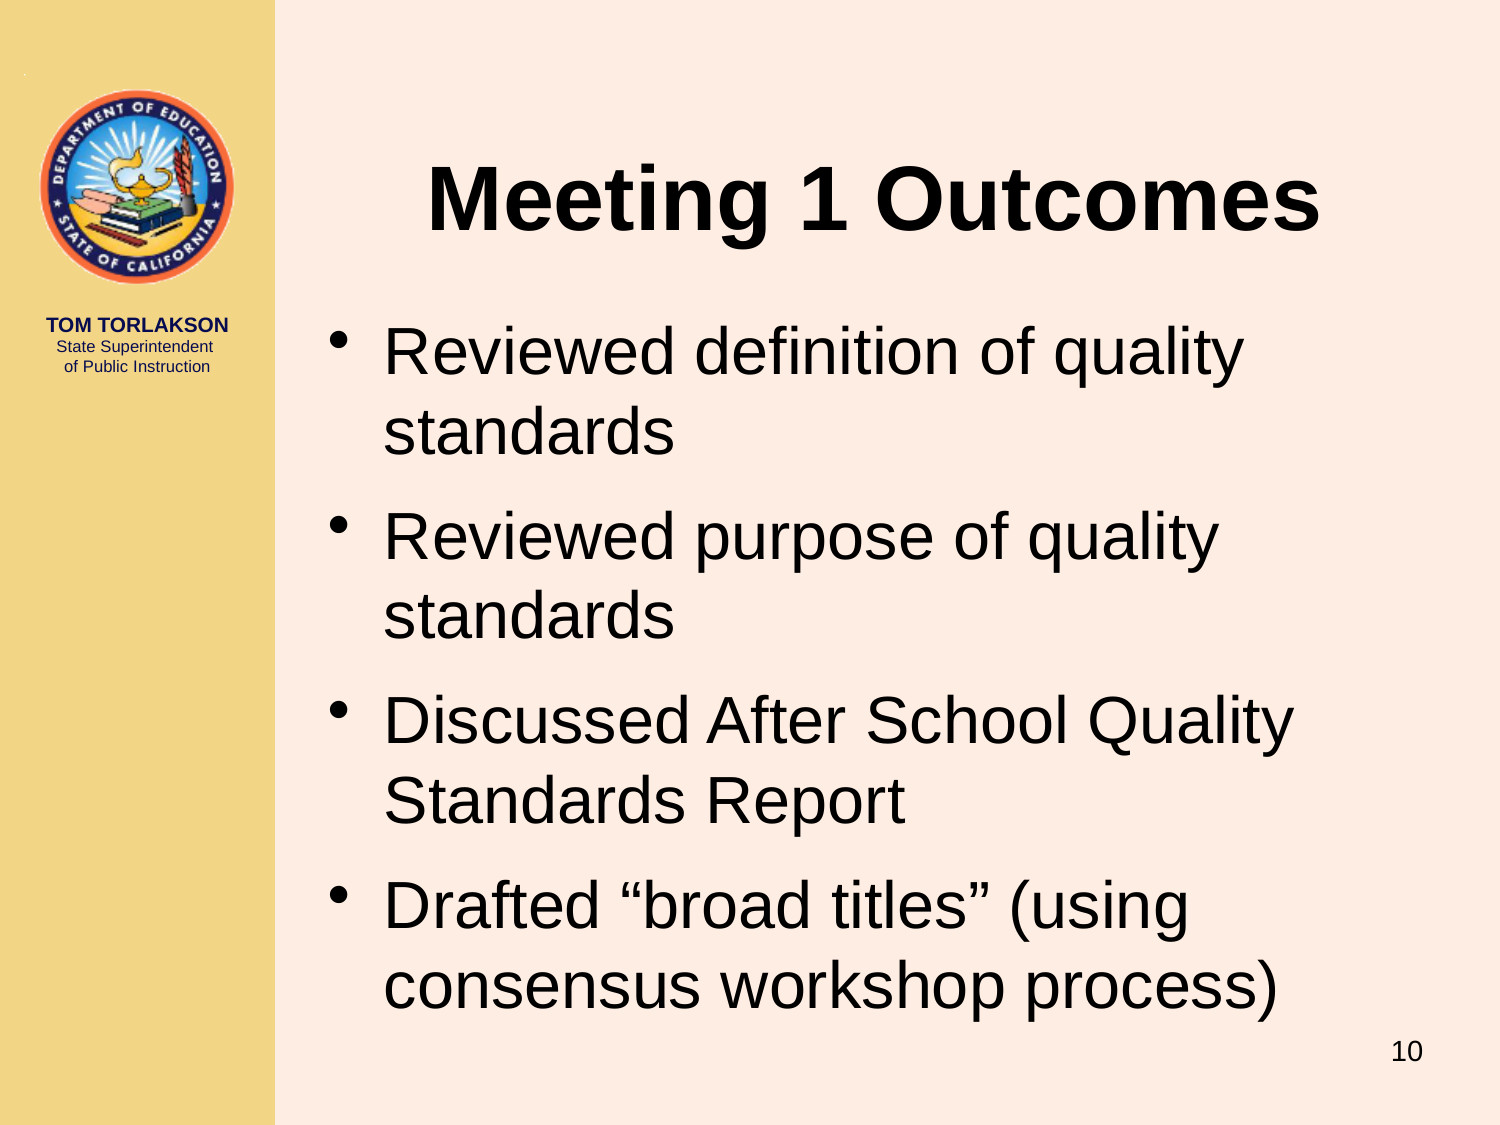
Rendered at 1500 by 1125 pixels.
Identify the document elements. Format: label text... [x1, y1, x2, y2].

slide_number 10 [1163, 1025, 1439, 1100]
picture [24, 74, 250, 300]
title Meeting 1 Outcomes [312, 99, 1438, 288]
list Reviewed definition of quality standards Reviewed purpose of quality standards Discussed After School Quality Standards Report Drafted “broad titles” (using consensus workshop process) [312, 299, 1438, 1000]
